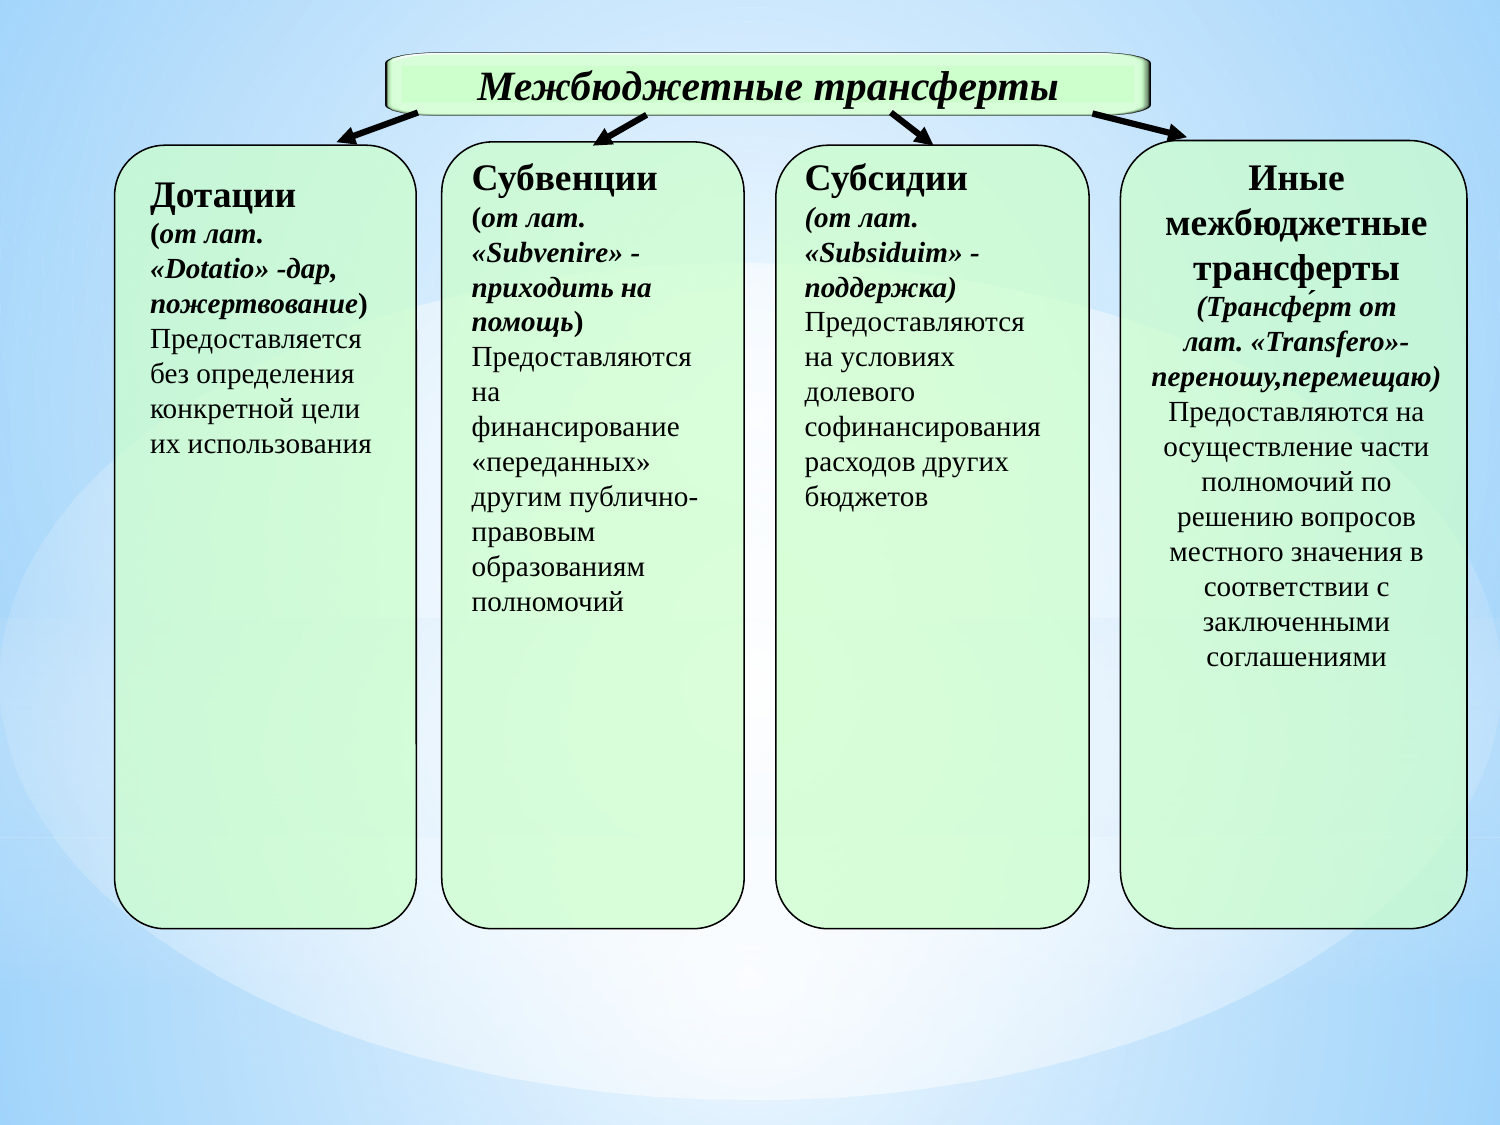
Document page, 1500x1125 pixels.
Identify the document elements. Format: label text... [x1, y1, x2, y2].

text_box [474, 141, 595, 145]
text_box [396, 231, 431, 270]
text_box [441, 156, 745, 929]
list [17, 30, 1460, 1095]
text_box [336, 125, 384, 144]
text_box [112, 231, 135, 270]
text_box [908, 126, 934, 146]
text_box [775, 160, 1090, 929]
text_box [1155, 140, 1432, 145]
text_box Иные межбюджетные трансферты (Трансфе́рт от лат. «Transfero»-переношу,перемещаю) Предоставляются на осуществление части полномочий по решению вопросов местного значения в соответствии с заключенными соглашениями [1134, 145, 1459, 680]
text_box [606, 141, 712, 145]
text_box [1141, 126, 1187, 140]
text_box [114, 270, 417, 929]
text_box Субсидии (от лат. «Subsiduim» - поддержка) Предоставляются на условиях долевого софинансирования расходов других бюджетов [789, 145, 1074, 520]
text_box [1120, 161, 1467, 929]
text_box Дотации (от лат. «Dotatio» -дар, пожертвование) Предоставляется без определения конкретной цели их использования [135, 162, 396, 467]
text_box [592, 126, 628, 146]
text_box Субвенции (от лат. «Subvenire» - приходить на помощь) Предоставляются на финансирование «переданных» другим публично-правовым образованиям полномочий [456, 145, 729, 625]
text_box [383, 51, 1152, 117]
text_box [114, 145, 417, 231]
